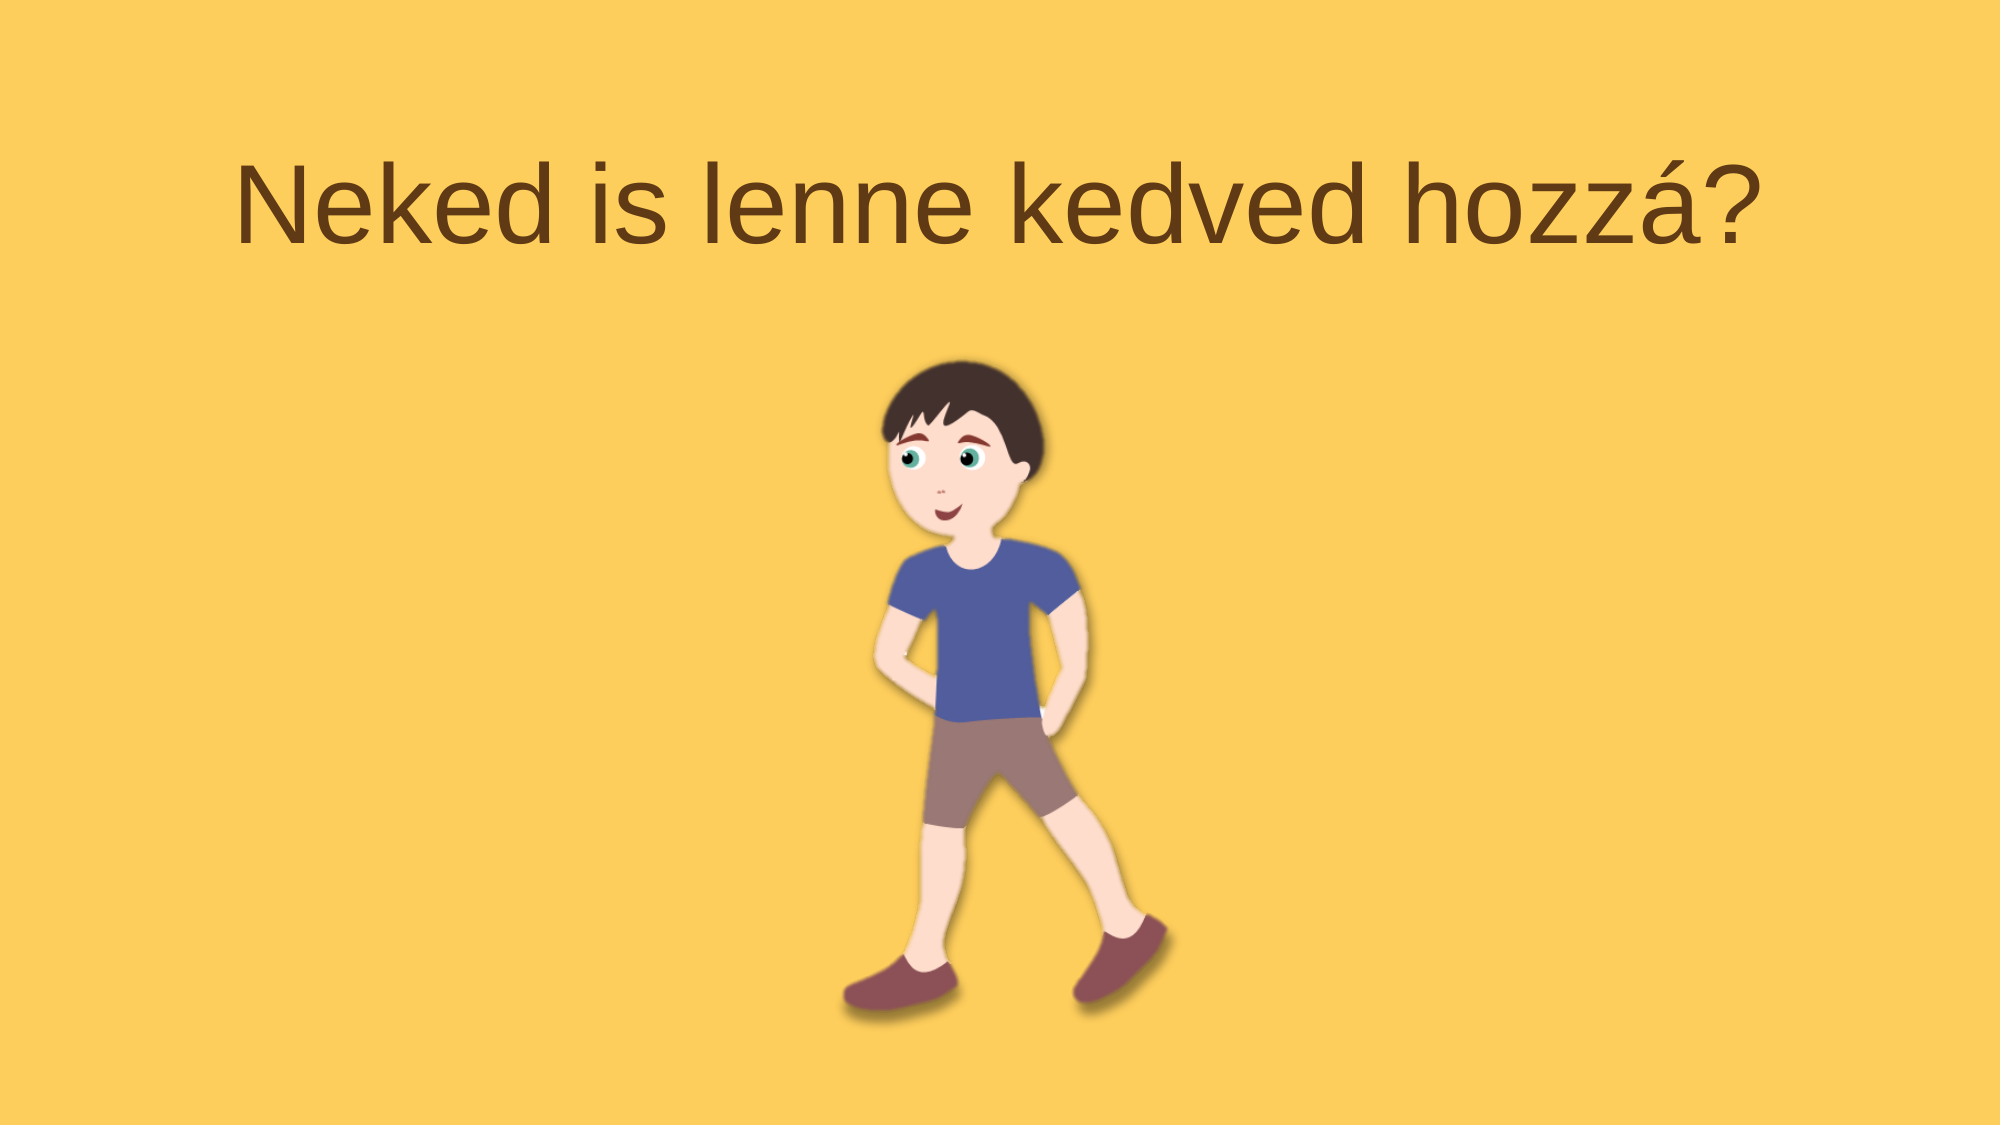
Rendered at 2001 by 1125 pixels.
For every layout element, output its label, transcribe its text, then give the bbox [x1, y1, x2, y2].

picture [815, 334, 1185, 1032]
text_box Neked is lenne kedved hozzá? [217, 123, 1783, 274]
